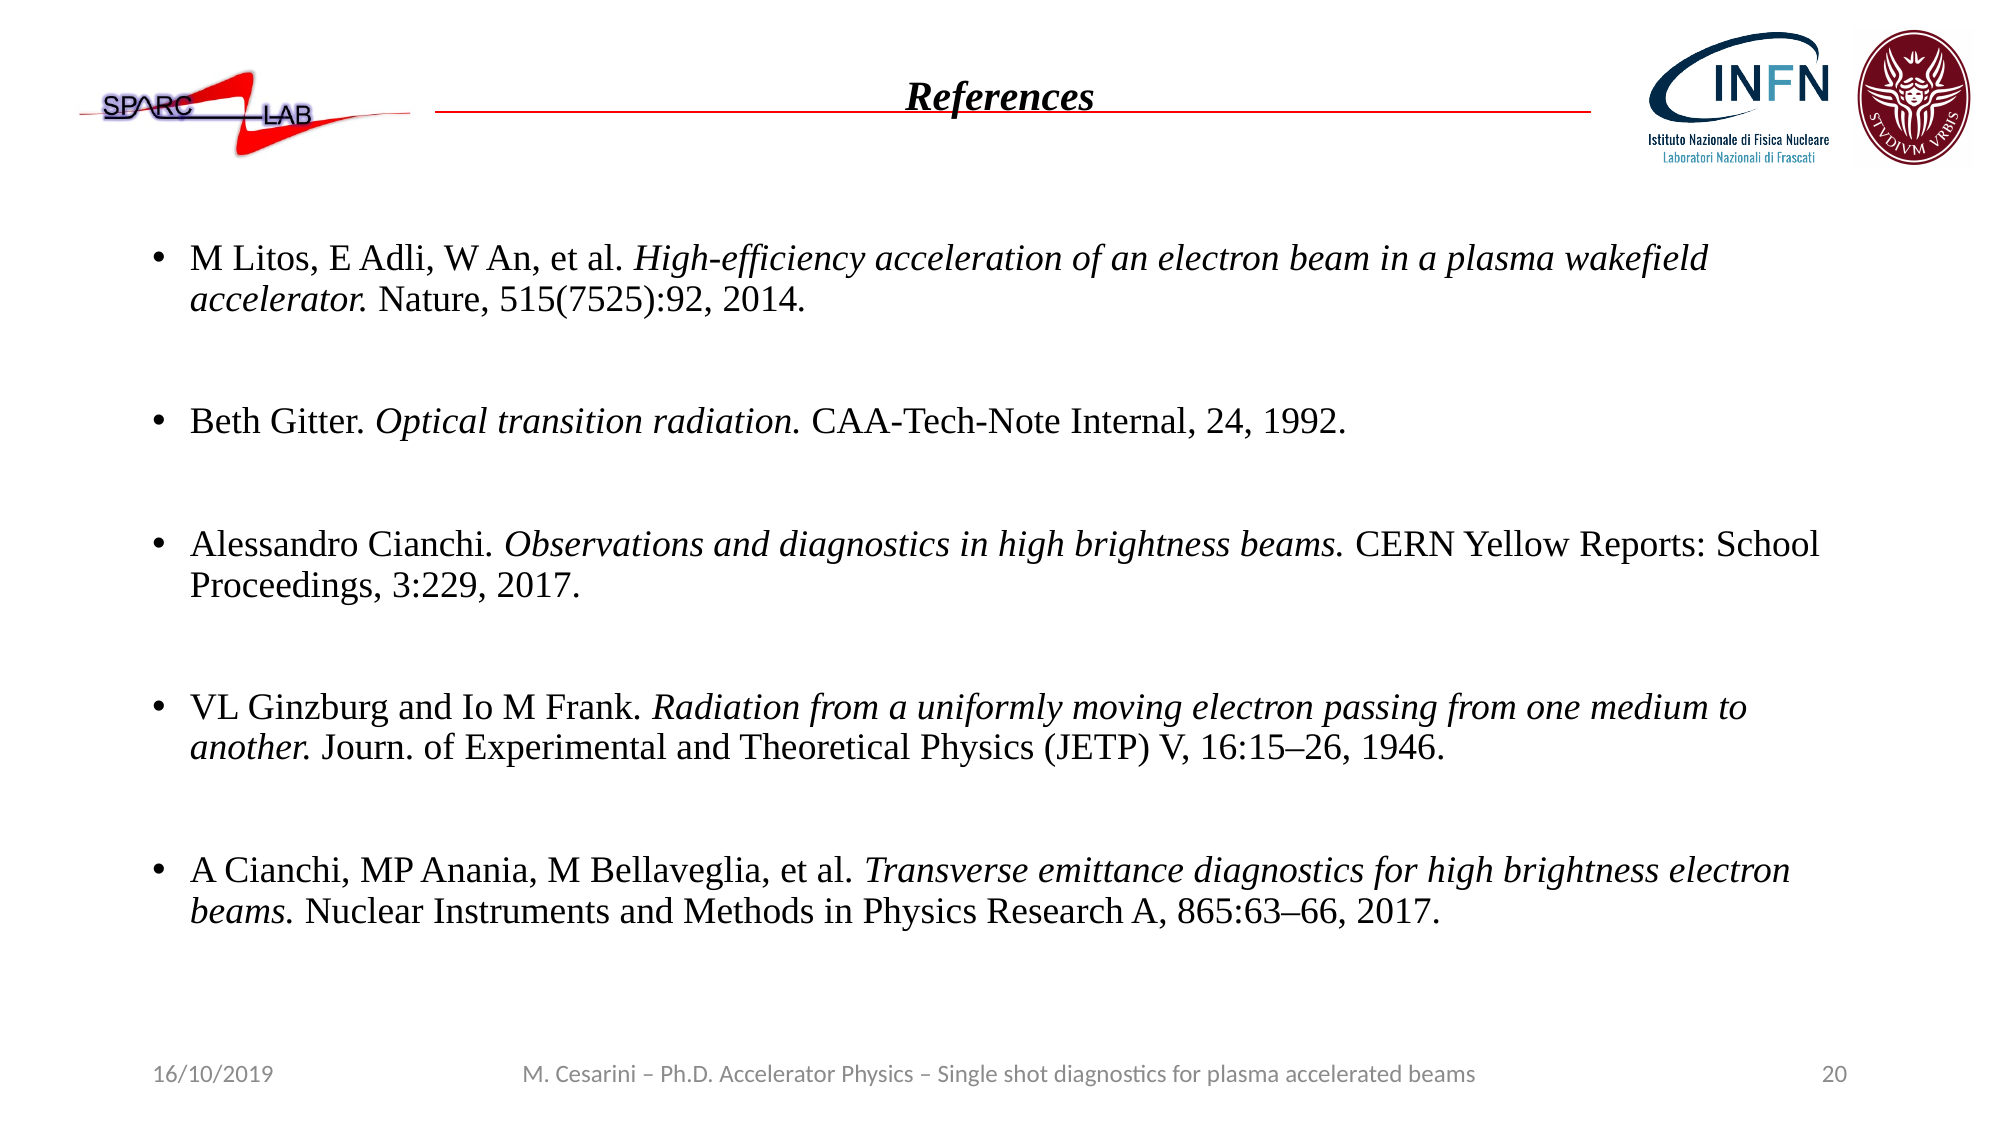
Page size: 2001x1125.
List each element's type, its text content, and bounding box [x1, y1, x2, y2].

picture [1649, 32, 1829, 163]
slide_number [137, 1042, 324, 1103]
footer M. Cesarini – Ph.D. Accelerator Physics – Single shot diagnostics for plasma accelerated beams [476, 1042, 1524, 1103]
list M Litos, E Adli, W An, et al. High-efficiency acceleration of an electron beam in a plasma wakefield accelerator. Nature, 515(7525):92, 2014. Beth Gitter. Optical transition radiation. CAA-Tech-Note Internal, 24, 1992. Alessandro Cianchi. Observations and diagnostics in high brightness beams. CERN Yellow Reports: School Proceedings, 3:229, 2017. VL Ginzburg and Io M Frank. Radiation from a uniformly moving electron passing from one medium to another. Journ. of Experimental and Theoretical Physics (JETP) V, 16:15–26, 1946. A Cianchi, MP Anania, M Bellaveglia, et al. Transverse emittance diagnostics for high brightness electron beams. Nuclear Instruments and Methods in Physics Research A, 865:63–66, 2017. [137, 231, 1863, 992]
text_box References [423, 61, 1577, 126]
picture [73, 61, 416, 163]
slide_number 20 [1749, 1042, 1863, 1103]
picture [1852, 27, 1974, 168]
